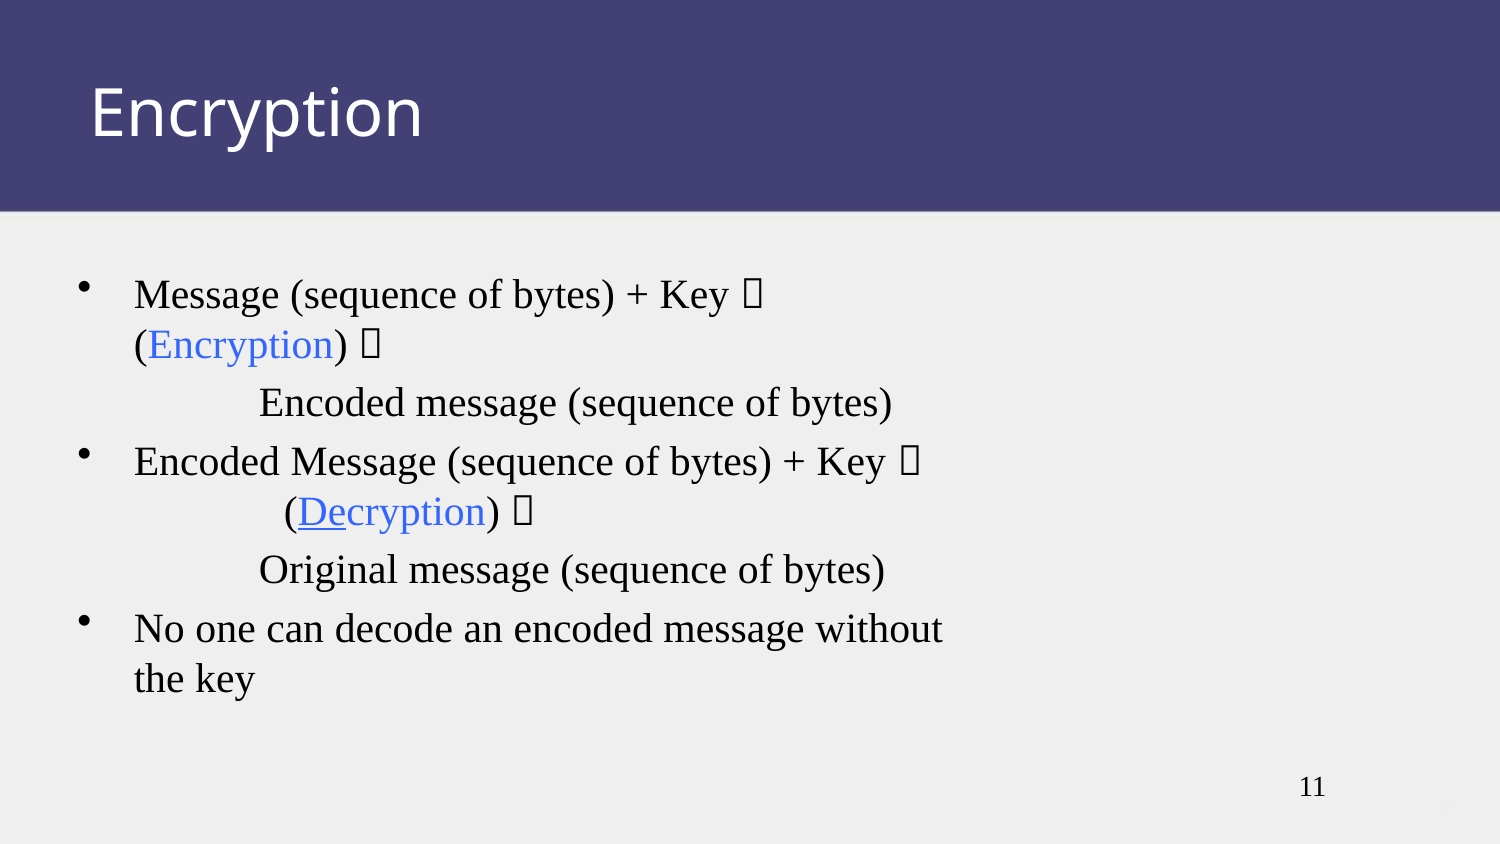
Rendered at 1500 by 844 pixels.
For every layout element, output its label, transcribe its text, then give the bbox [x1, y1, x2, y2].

list Message (sequence of bytes) + Key  (Encryption)  Encoded message (sequence of bytes) Encoded Message (sequence of bytes) + Key  (Decryption)  Original message (sequence of bytes) No one can decode an encoded message without the key [62, 259, 1000, 747]
text_box Encryption [75, 59, 1450, 160]
picture [0, 0, 1500, 844]
text_box 11 [1137, 759, 1488, 805]
